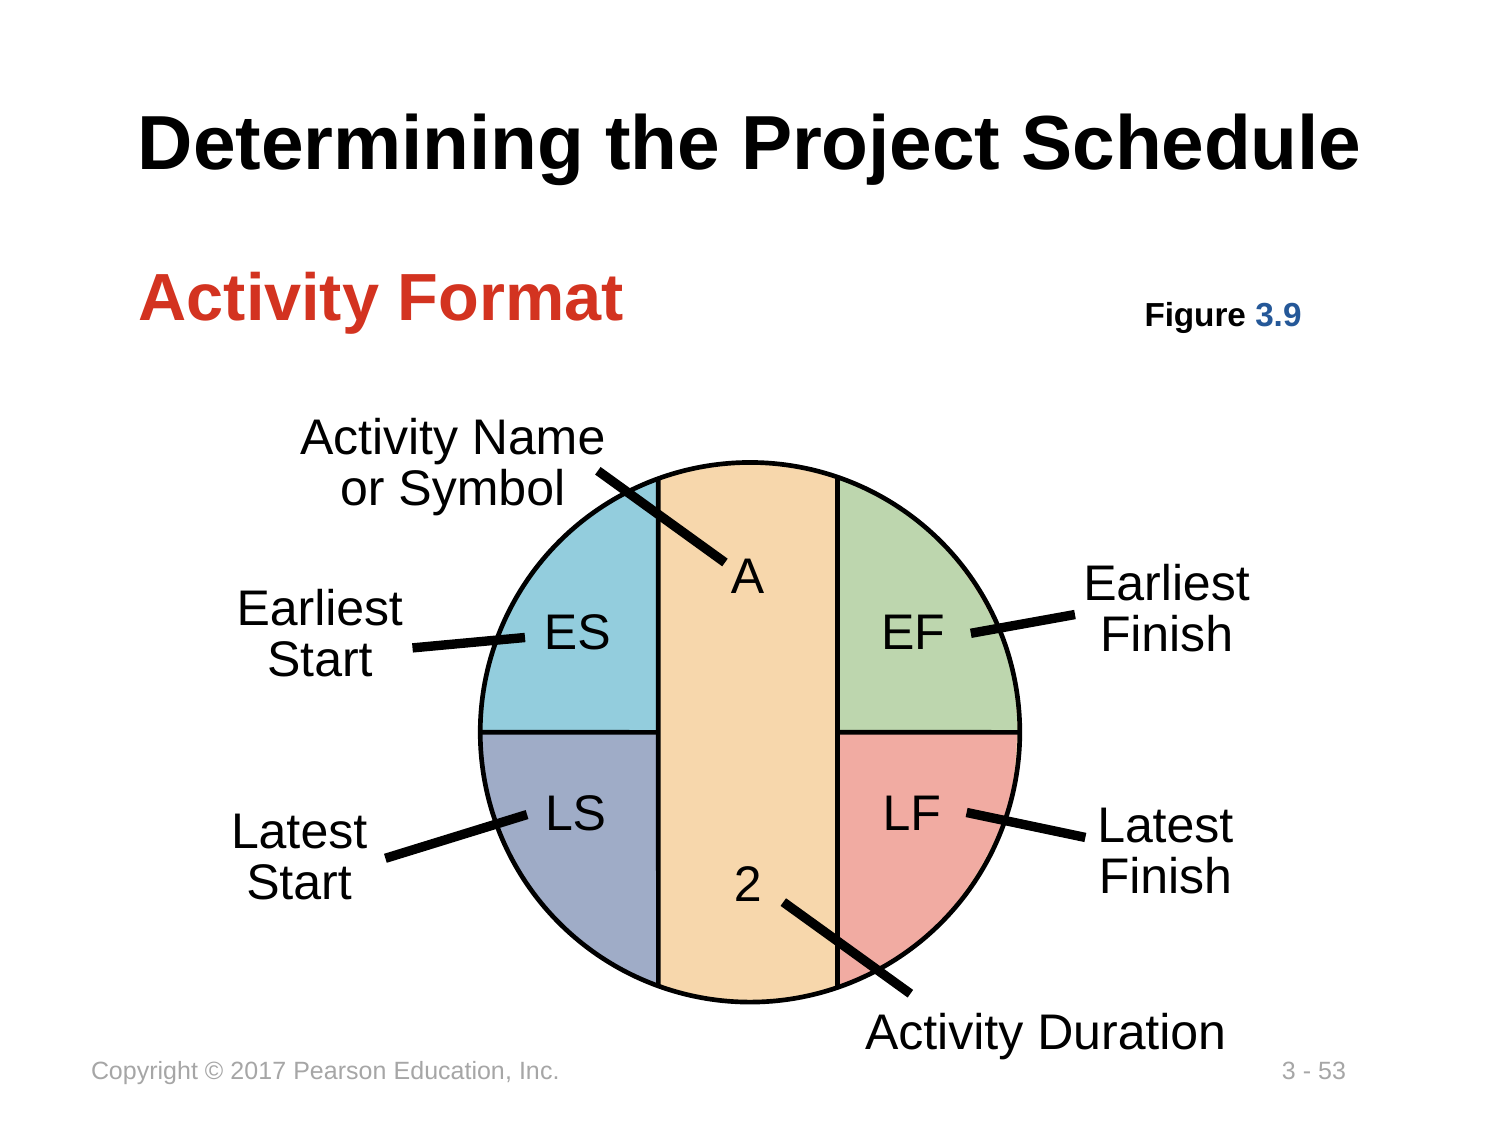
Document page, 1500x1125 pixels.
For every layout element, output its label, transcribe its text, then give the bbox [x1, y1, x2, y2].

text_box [785, 462, 1020, 550]
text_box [190, 782, 1276, 920]
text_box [479, 705, 1020, 780]
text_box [263, 406, 781, 550]
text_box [718, 843, 1245, 1070]
title Determining the Project Schedule [75, 45, 1425, 233]
text_box Activity Format [124, 246, 639, 341]
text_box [479, 928, 713, 1003]
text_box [203, 552, 1293, 698]
text_box Figure 3.9 [1129, 285, 1317, 340]
